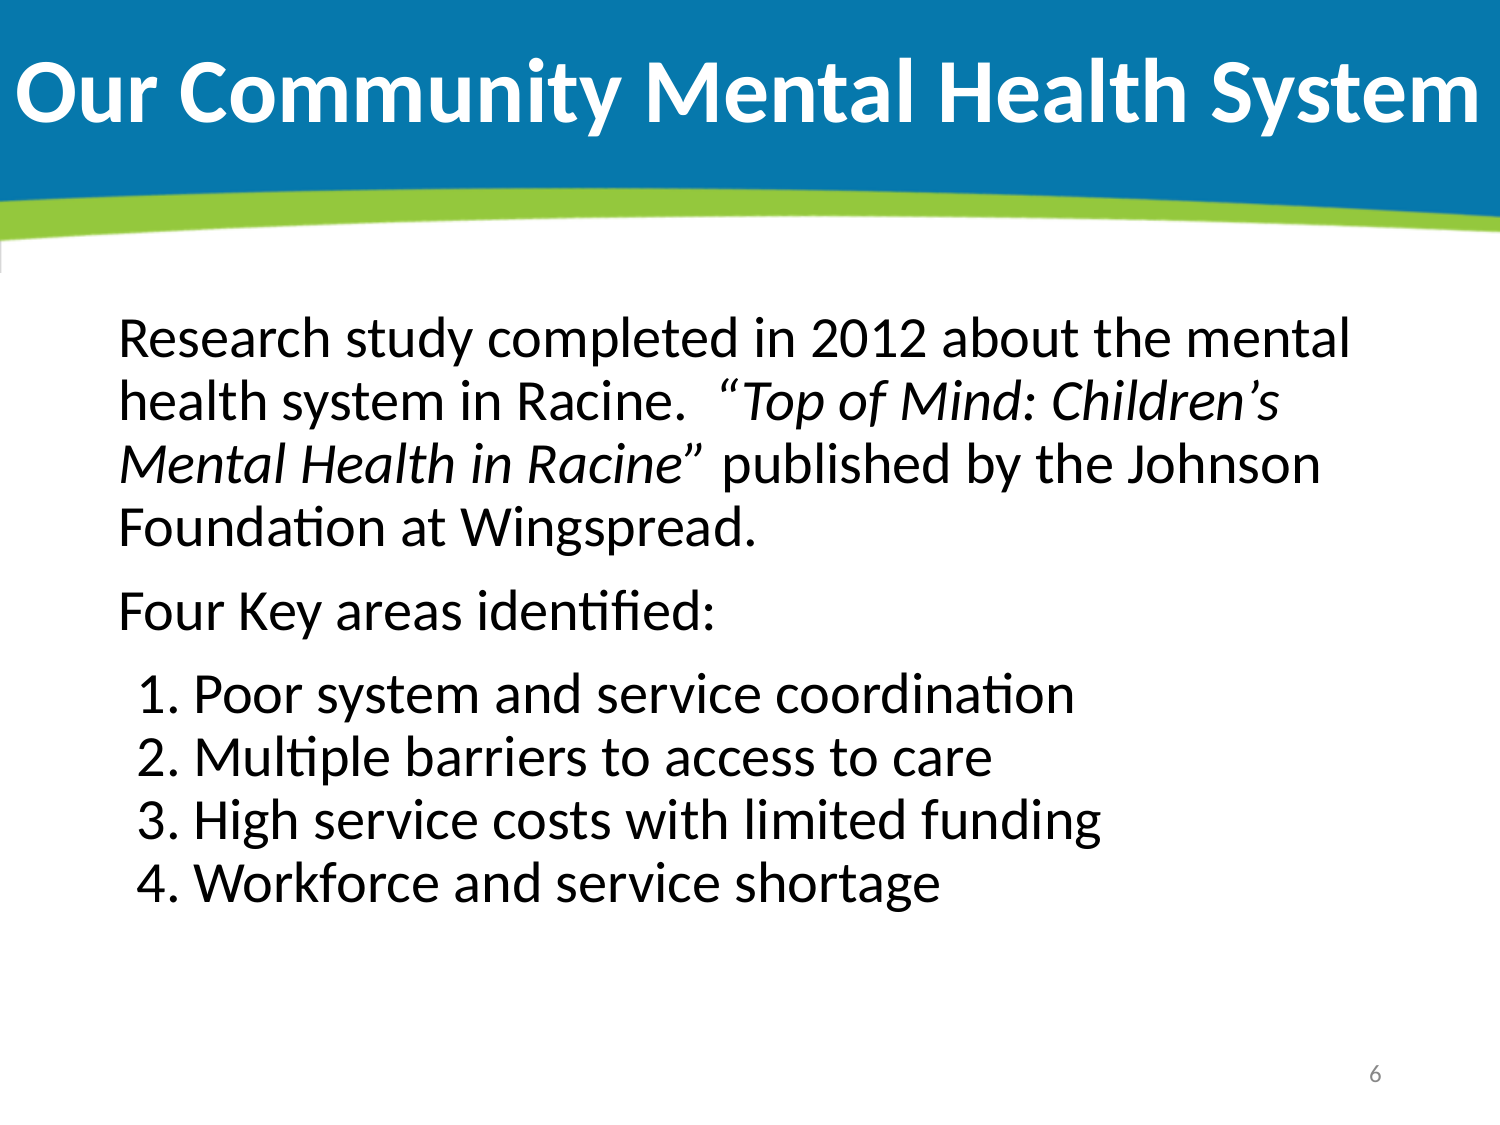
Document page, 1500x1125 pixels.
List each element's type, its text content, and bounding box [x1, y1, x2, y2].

title Our Community Mental Health System [0, 0, 1500, 187]
slide_number 6 [1059, 1042, 1397, 1103]
picture [0, 188, 1500, 273]
list Research study completed in 2012 about the mental health system in Racine. “Top of Mind: Children’s Mental Health in Racine” published by the Johnson Foundation at Wingspread. Four Key areas identified: Poor system and service coordination Multiple barriers to access to care High service costs with limited funding Workforce and service shortage [103, 299, 1397, 1014]
